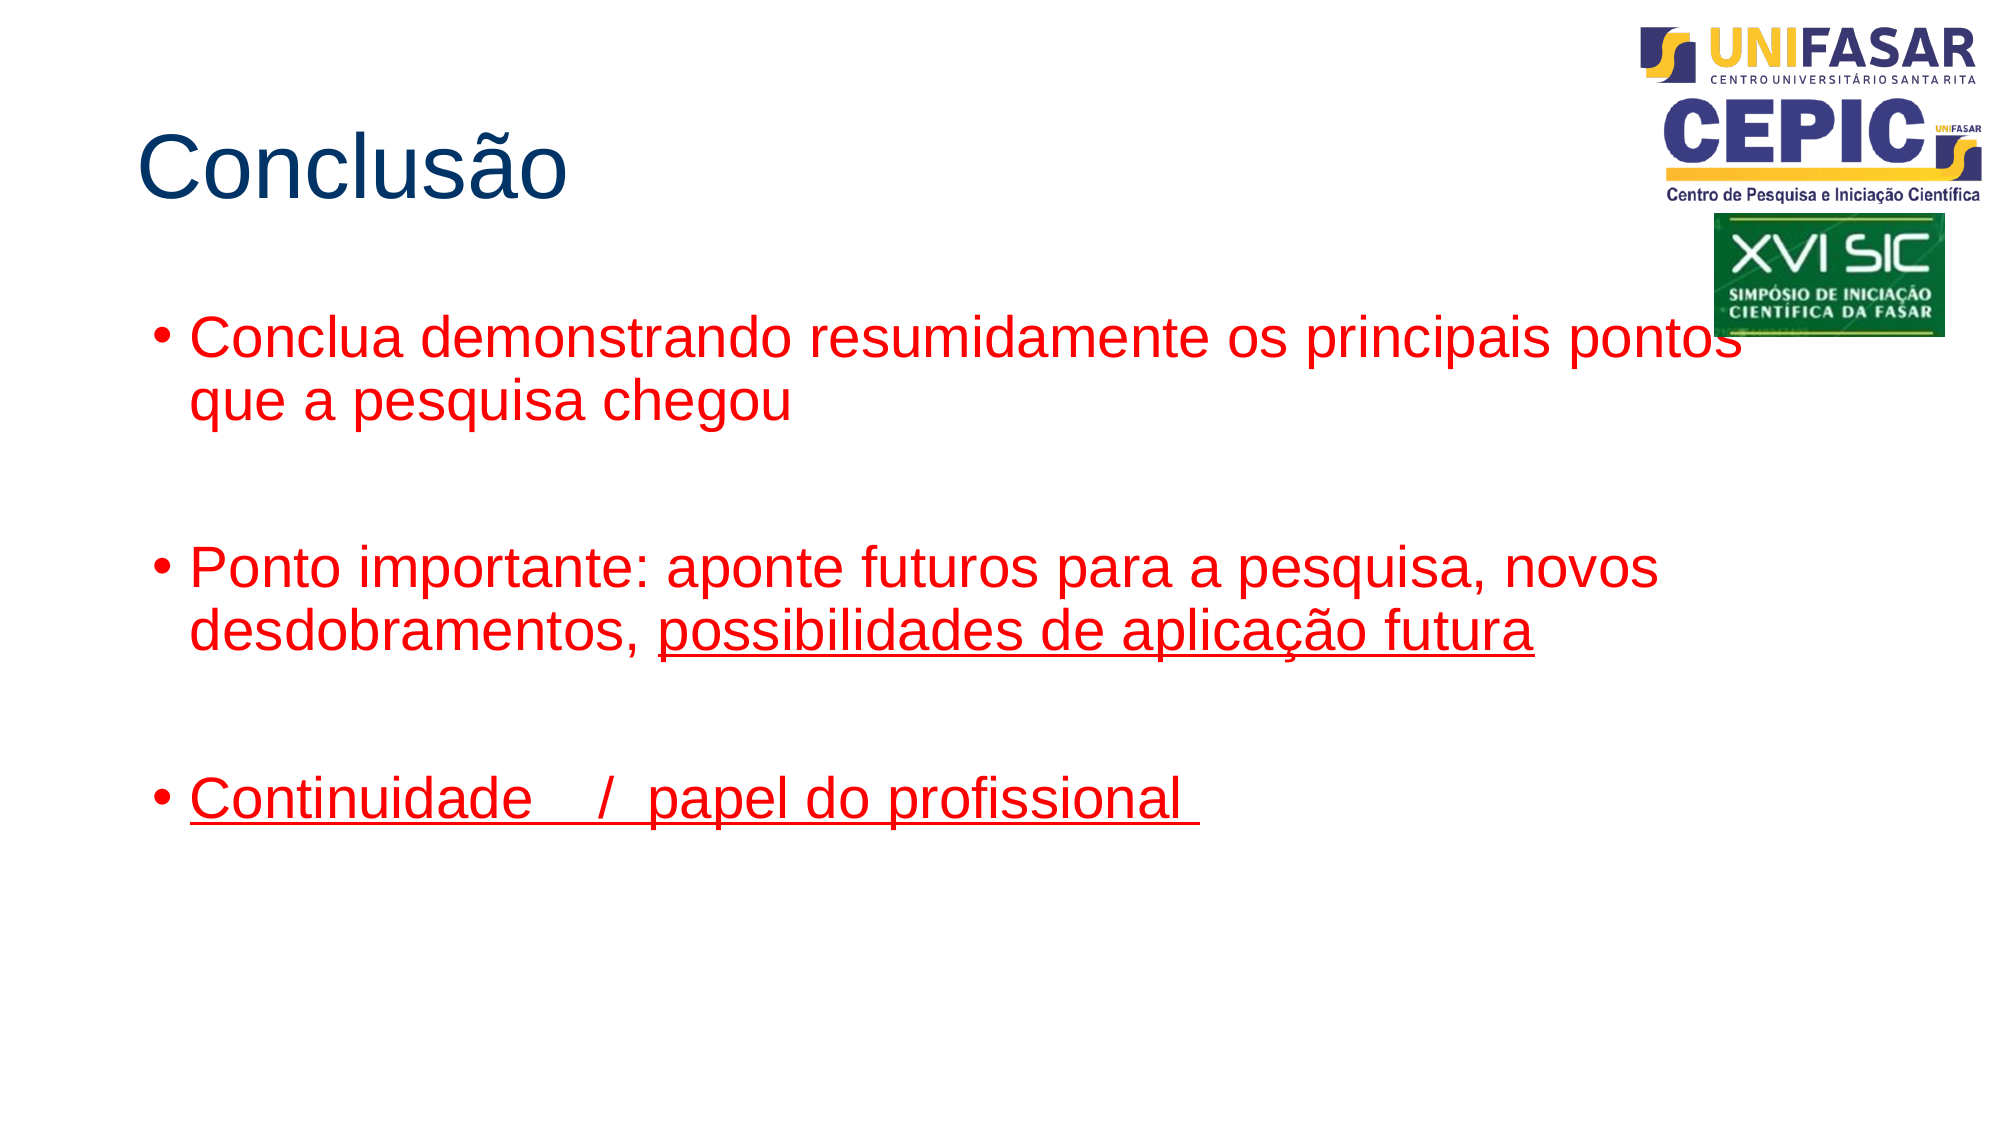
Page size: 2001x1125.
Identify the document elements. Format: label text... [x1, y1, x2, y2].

list Conclua demonstrando resumidamente os principais pontos que a pesquisa chegou Ponto importante: aponte futuros para a pesquisa, novos desdobramentos, possibilidades de aplicação futura Continuidade / papel do profissional [137, 299, 1863, 1014]
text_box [1636, 23, 1989, 337]
title Conclusão [121, 59, 1636, 278]
